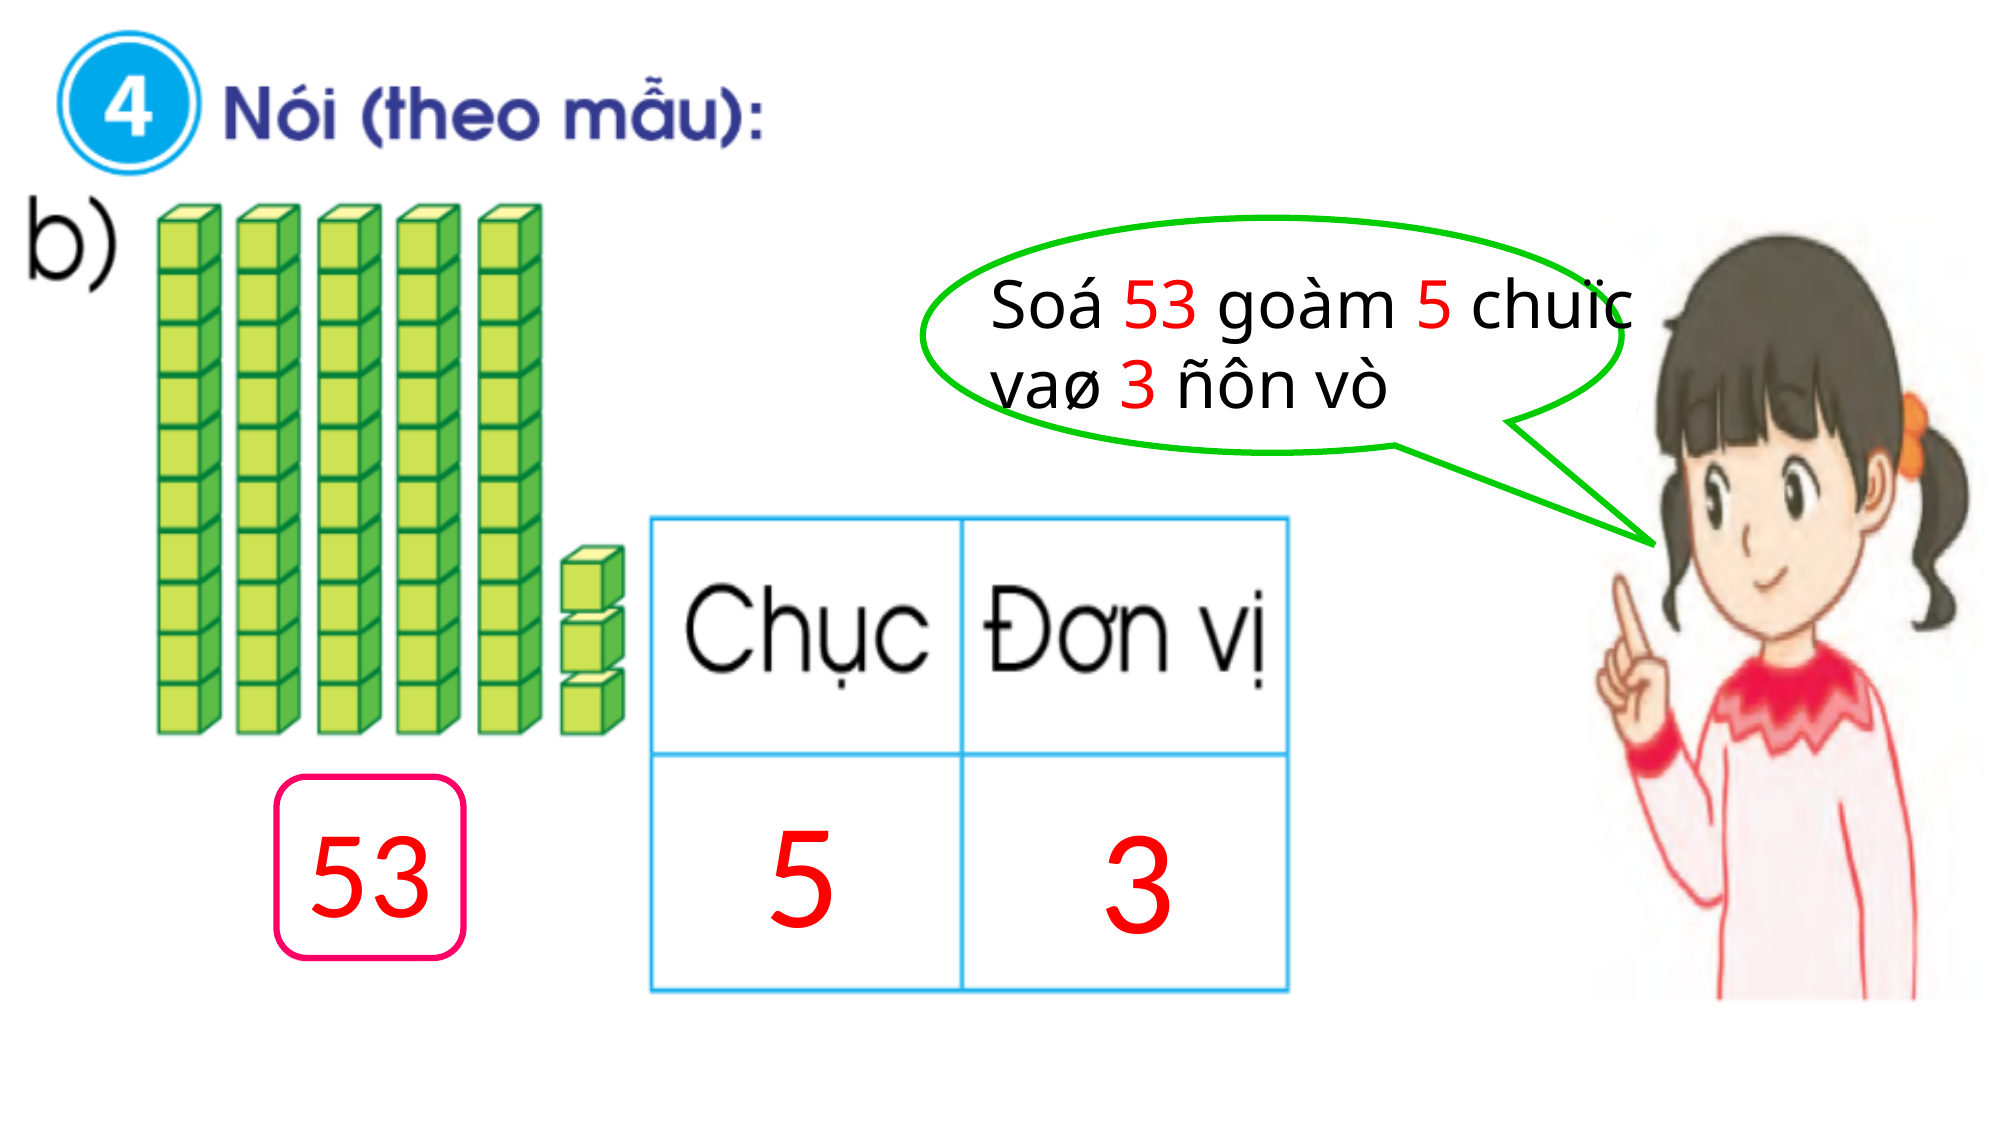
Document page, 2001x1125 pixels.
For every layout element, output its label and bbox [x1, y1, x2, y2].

text_box [971, 162, 1993, 1015]
picture [642, 508, 1296, 1004]
picture [17, 20, 771, 968]
text_box [922, 217, 1650, 453]
